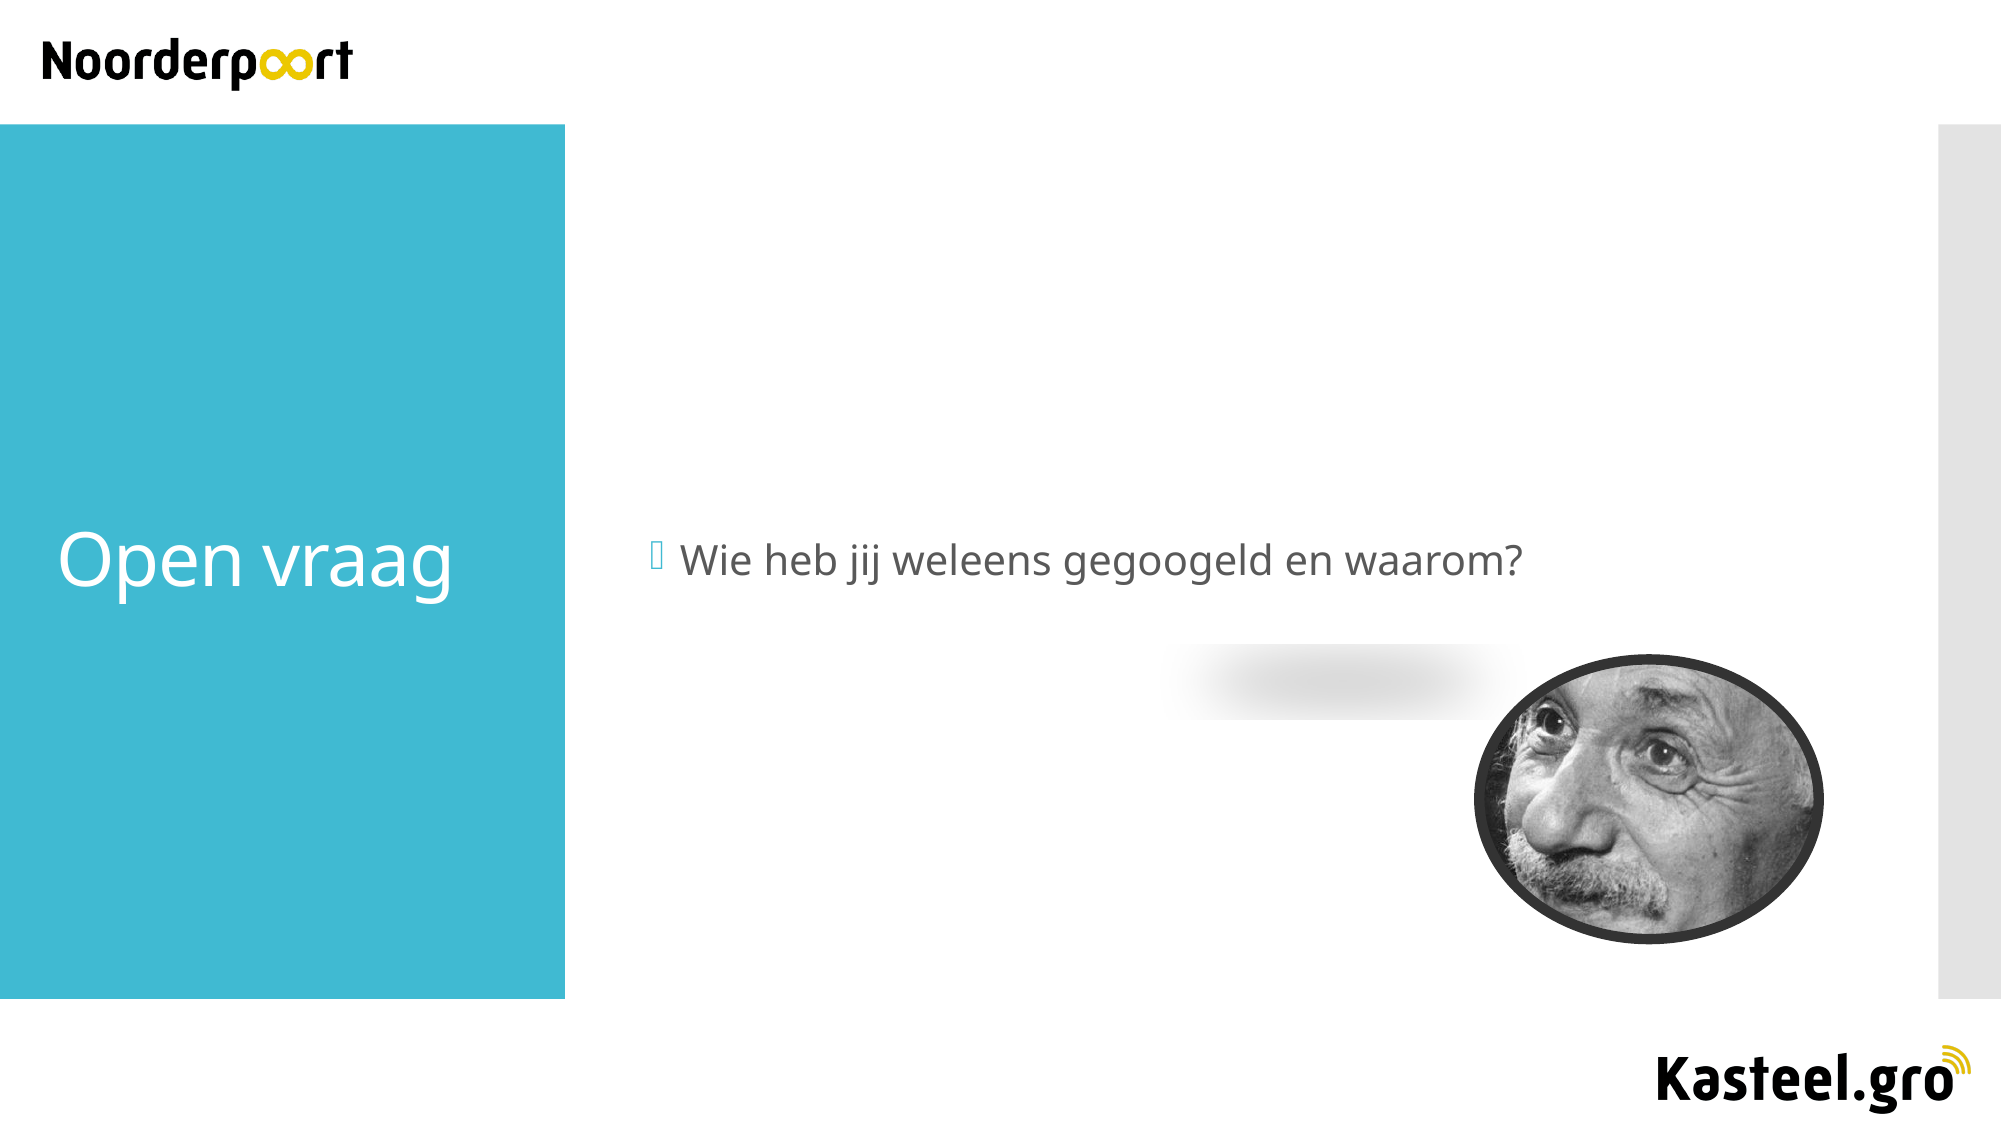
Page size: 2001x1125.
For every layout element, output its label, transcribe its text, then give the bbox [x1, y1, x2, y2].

picture [1479, 659, 1819, 940]
picture [41, 35, 354, 92]
title Open vraag [41, 184, 525, 940]
list Wie heb jij weleens gegoogeld en waarom? [634, 141, 1835, 982]
picture [1657, 1045, 1971, 1114]
